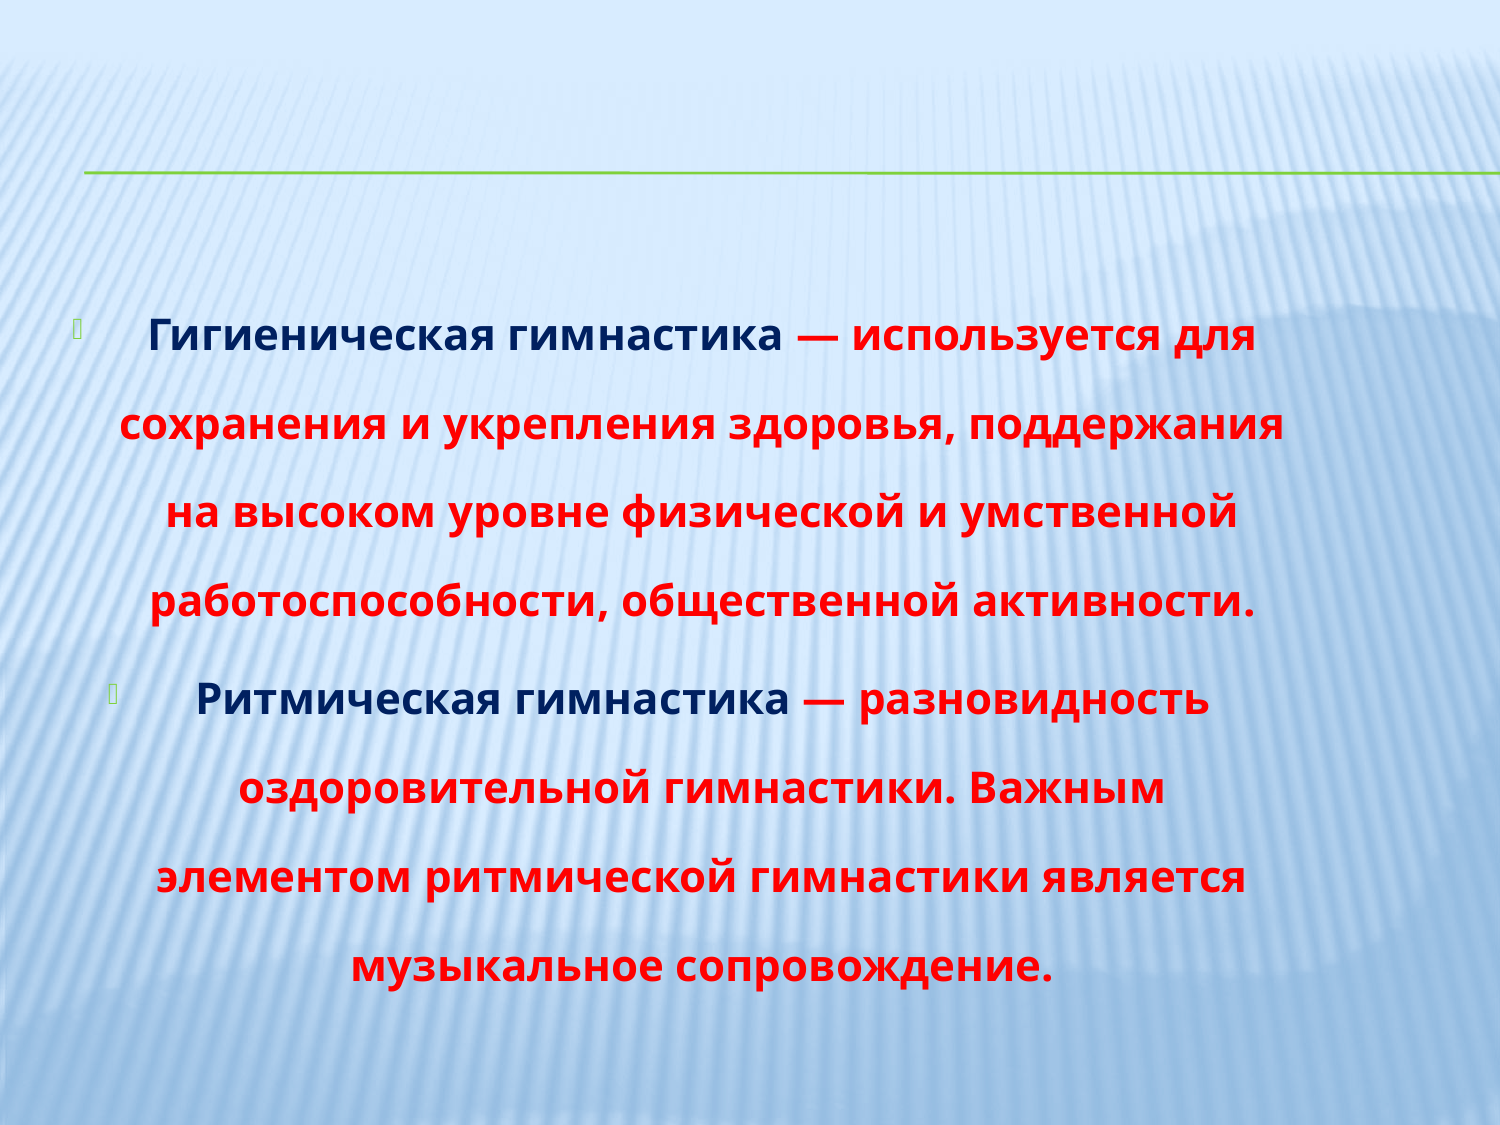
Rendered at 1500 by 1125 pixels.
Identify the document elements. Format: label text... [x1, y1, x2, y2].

list Гигиеническая гимнастика — используется для сохранения и укрепления здоровья, поддержания на высоком уровне физической и умственной работоспособности, общественной активности. Ритмическая гимнастика — разновидность оздоровительной гимнастики. Важным элементом ритмической гимнастики является музыкальное сопровождение. [50, 262, 1301, 1038]
